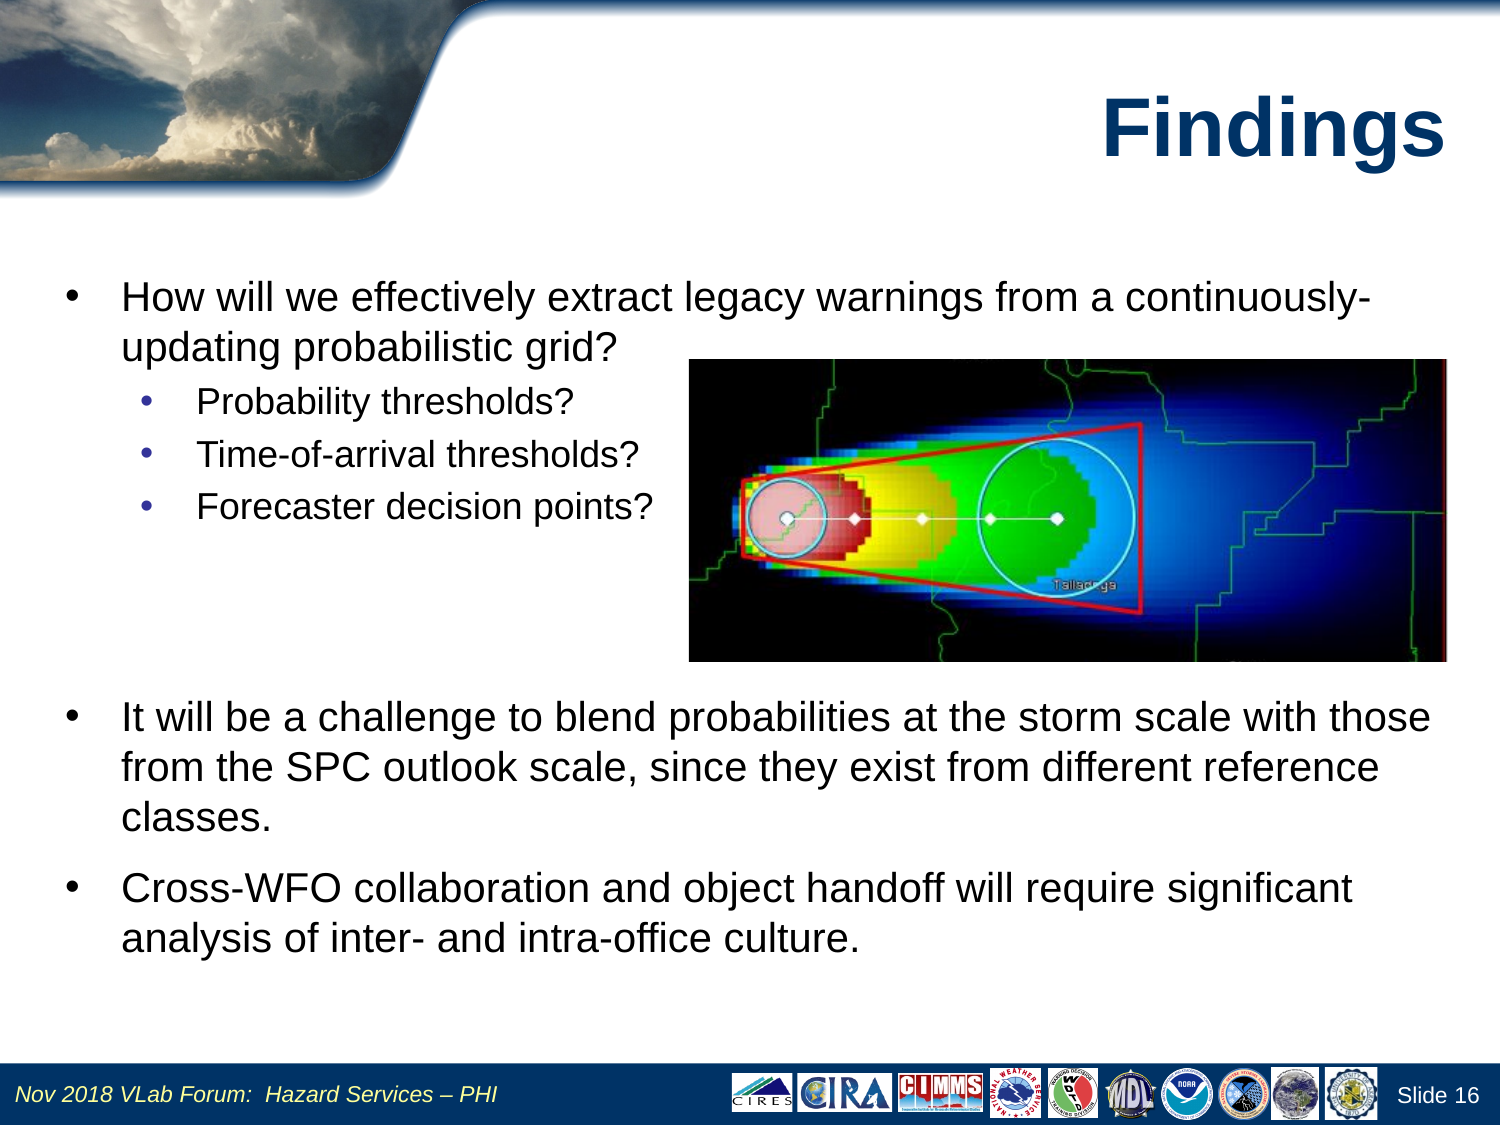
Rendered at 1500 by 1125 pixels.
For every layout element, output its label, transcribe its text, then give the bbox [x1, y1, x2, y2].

picture [898, 1073, 983, 1112]
picture [688, 359, 1449, 662]
list How will we effectively extract legacy warnings from a continuously-updating probabilistic grid? Probability thresholds? Time-of-arrival thresholds? Forecaster decision points? It will be a challenge to blend probabilities at the storm scale with those from the SPC outlook scale, since they exist from different reference classes. Cross-WFO collaboration and object handoff will require significant analysis of inter- and intra-office culture. [50, 262, 1463, 1038]
picture [1271, 1067, 1319, 1120]
picture [731, 1076, 793, 1108]
picture [1218, 1068, 1270, 1120]
picture [797, 1073, 893, 1112]
picture [990, 1068, 1041, 1118]
picture [1048, 1068, 1098, 1118]
picture [1161, 1068, 1213, 1120]
title Findings [437, 24, 1463, 238]
picture [1324, 1067, 1378, 1120]
picture [1104, 1067, 1158, 1121]
picture [0, 0, 1500, 244]
